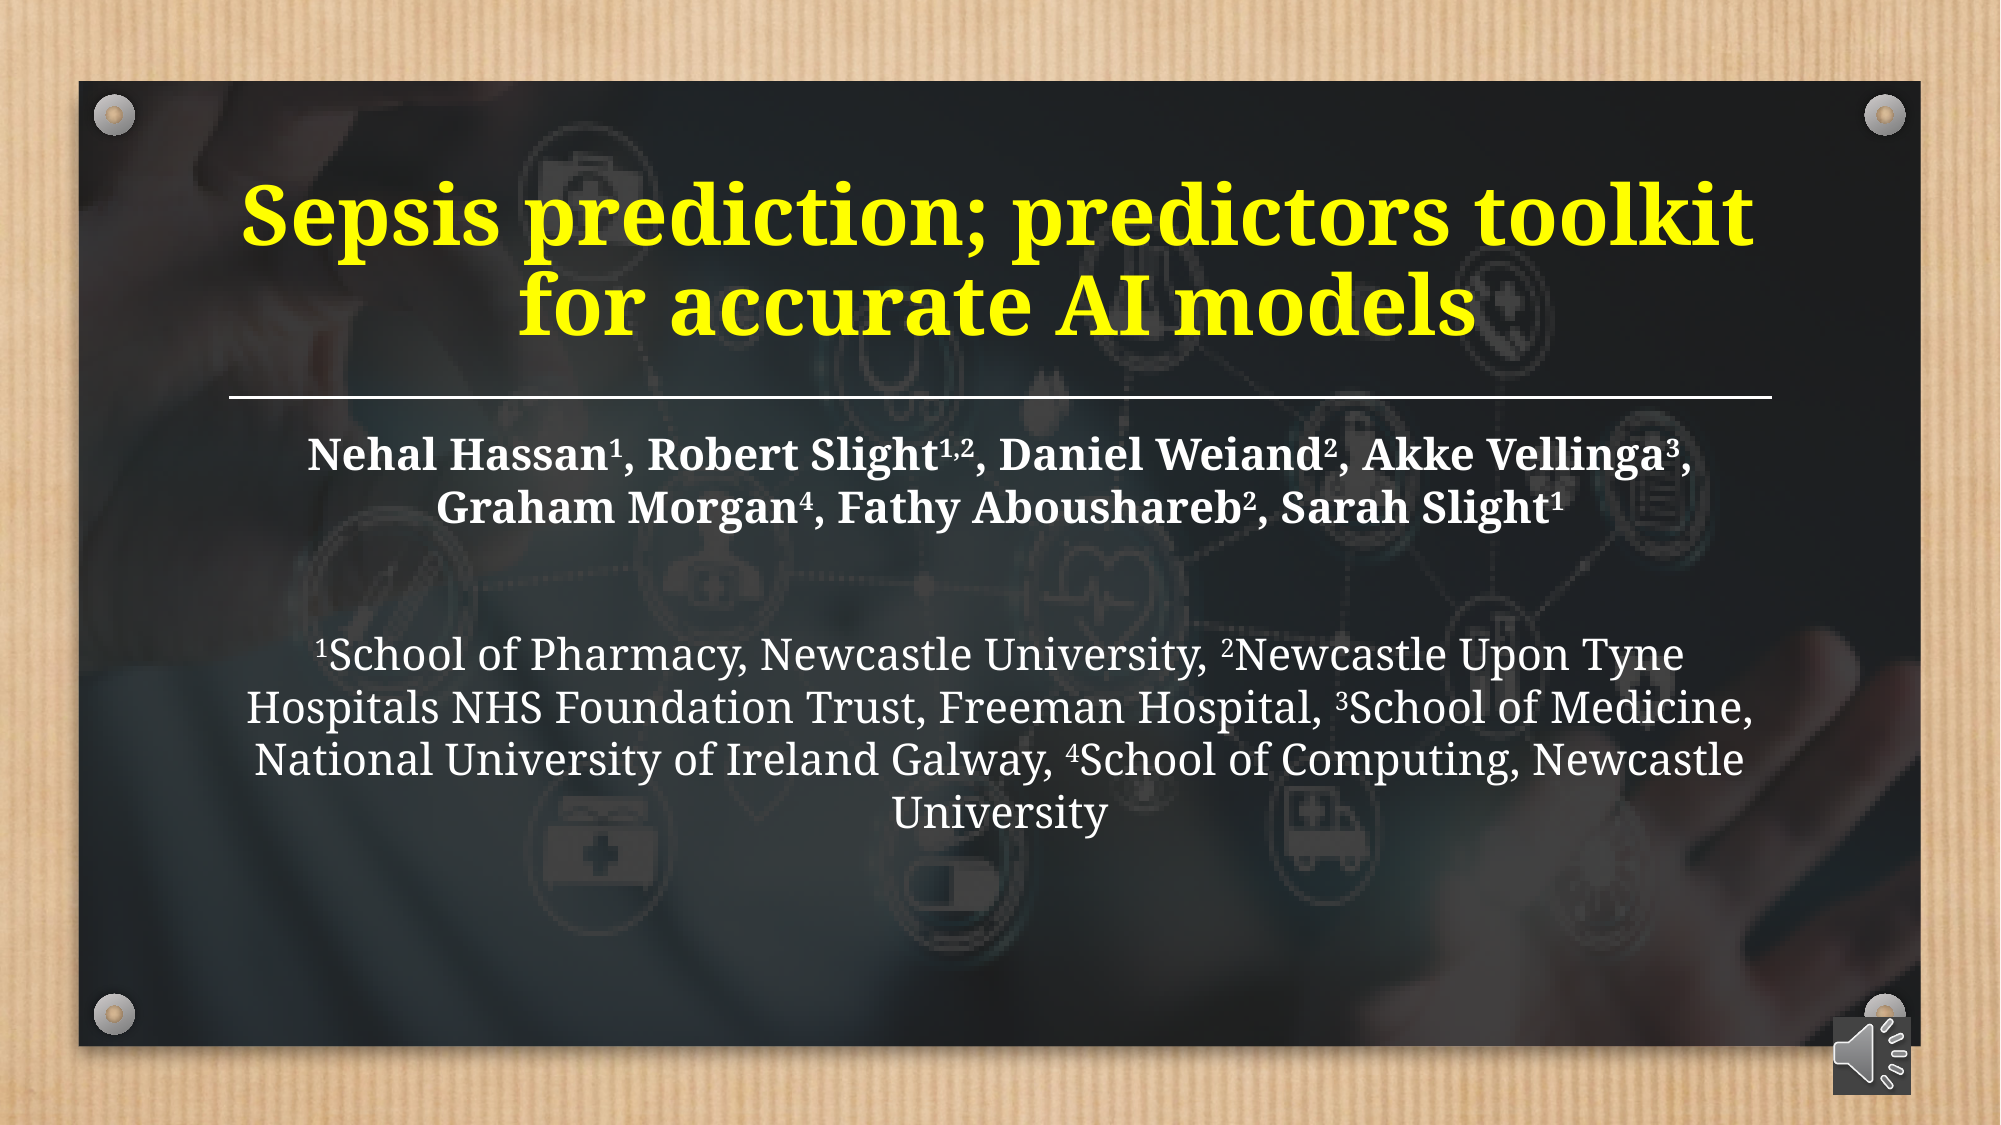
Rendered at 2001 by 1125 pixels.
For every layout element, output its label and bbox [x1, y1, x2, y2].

picture [0, 0, 2001, 1125]
text_box [93, 94, 1906, 1035]
